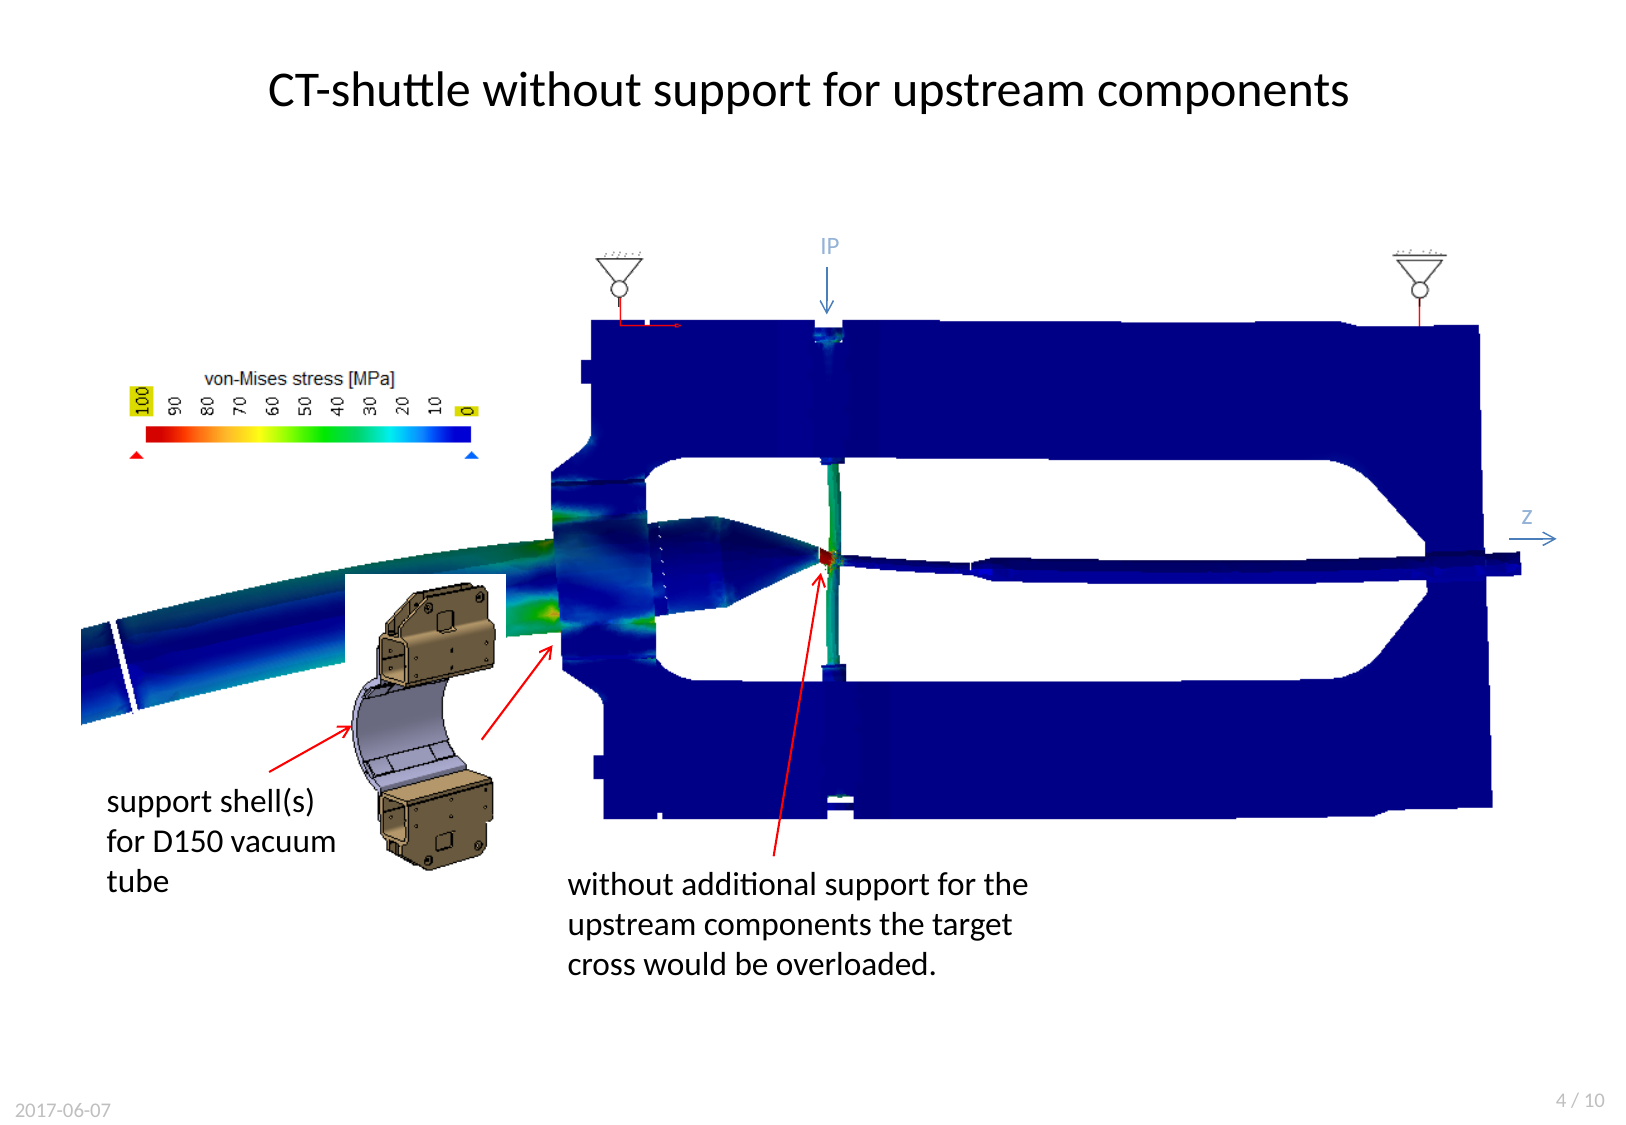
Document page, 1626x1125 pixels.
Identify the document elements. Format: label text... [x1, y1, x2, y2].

text_box IP [800, 221, 860, 253]
title CT-shuttle without support for upstream components [153, 30, 1465, 142]
picture [80, 243, 1544, 878]
text_box without additional support for the upstream components the target cross would be overloaded. [552, 855, 1085, 1025]
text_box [773, 572, 822, 857]
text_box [268, 725, 352, 773]
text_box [481, 644, 553, 740]
text_box support shell(s) for D150 vacuum tube [91, 855, 376, 942]
text_box z [1548, 488, 1557, 538]
